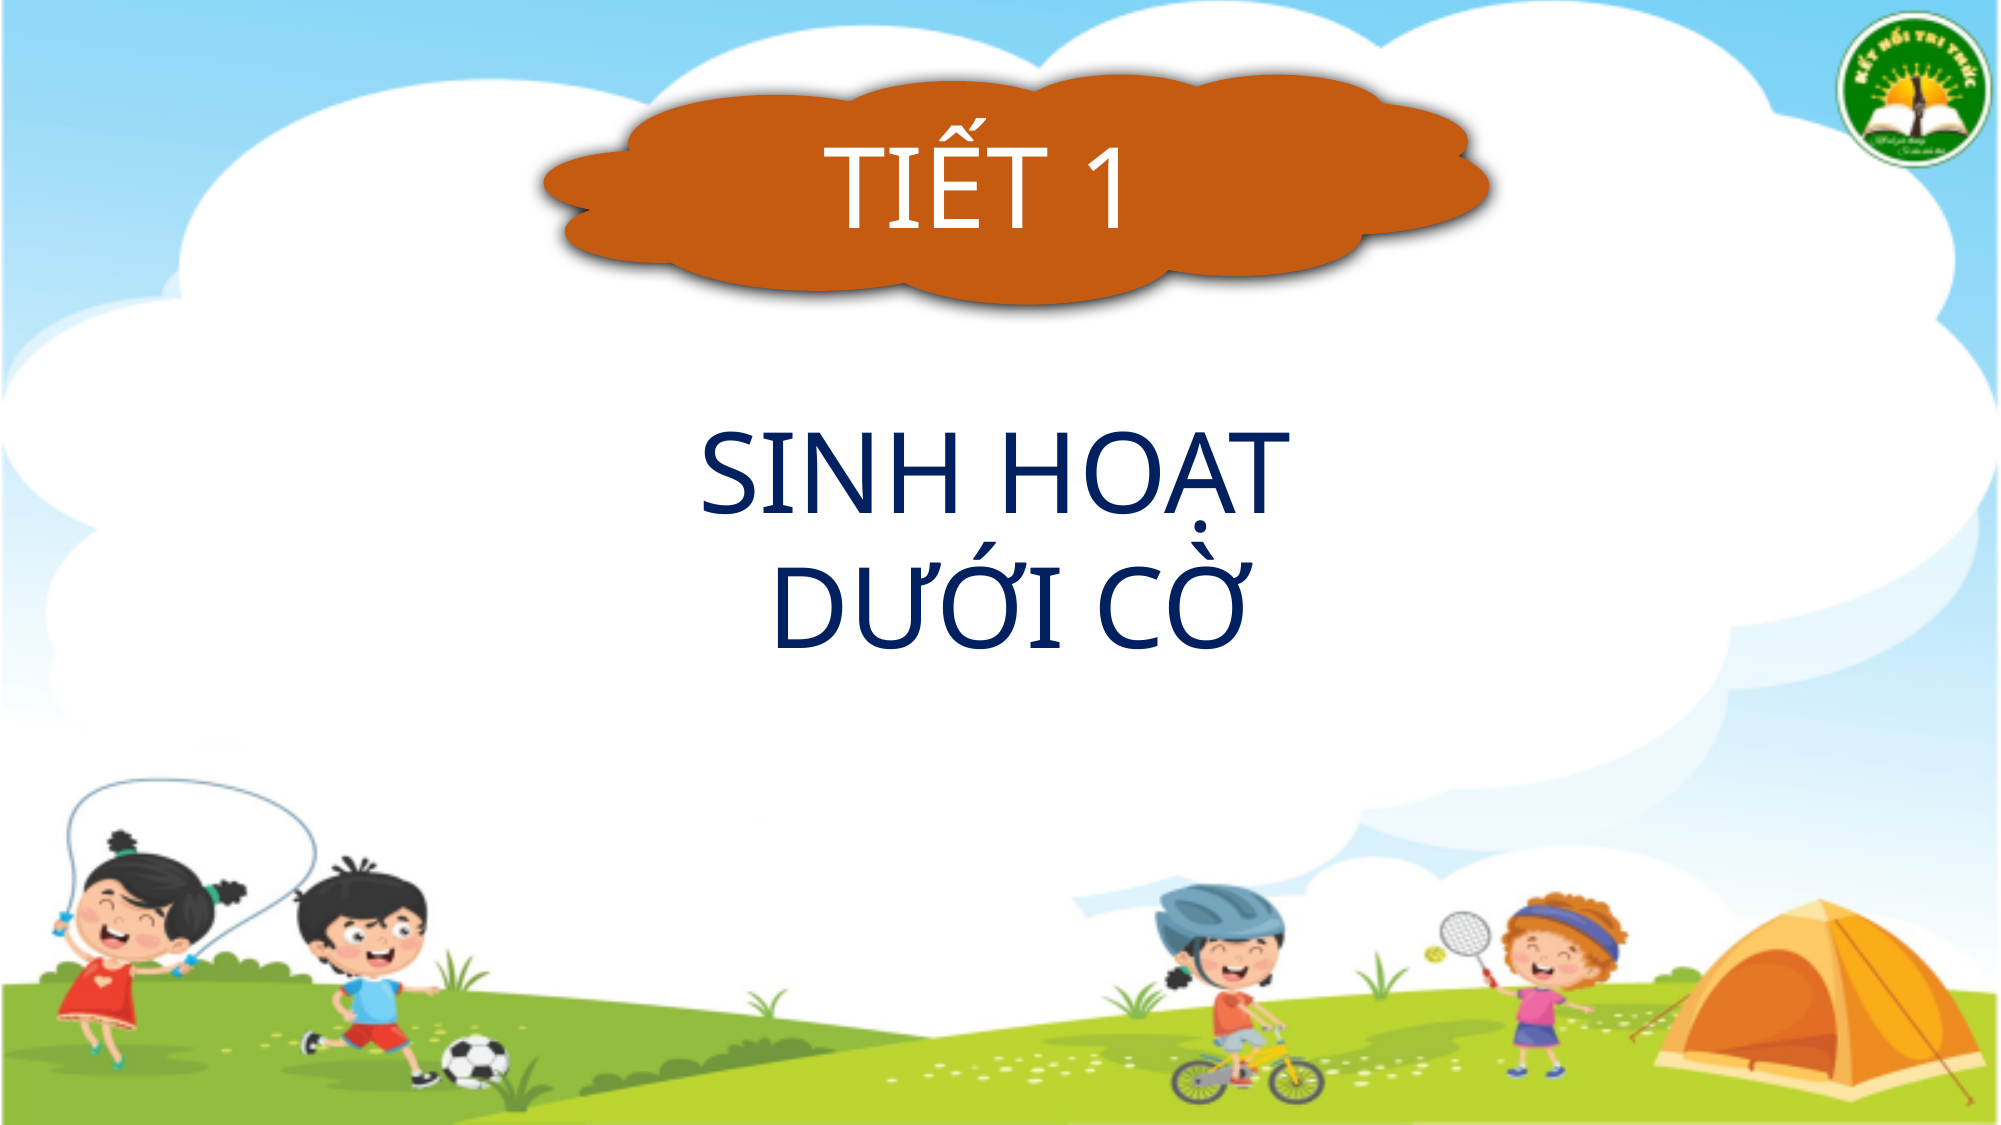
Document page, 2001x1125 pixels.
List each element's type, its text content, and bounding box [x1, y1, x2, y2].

picture [0, 0, 2001, 1125]
text_box SINH HOẠT DƯỚI CỜ [368, 394, 1650, 679]
text_box TIẾT 1 [543, 74, 1490, 305]
